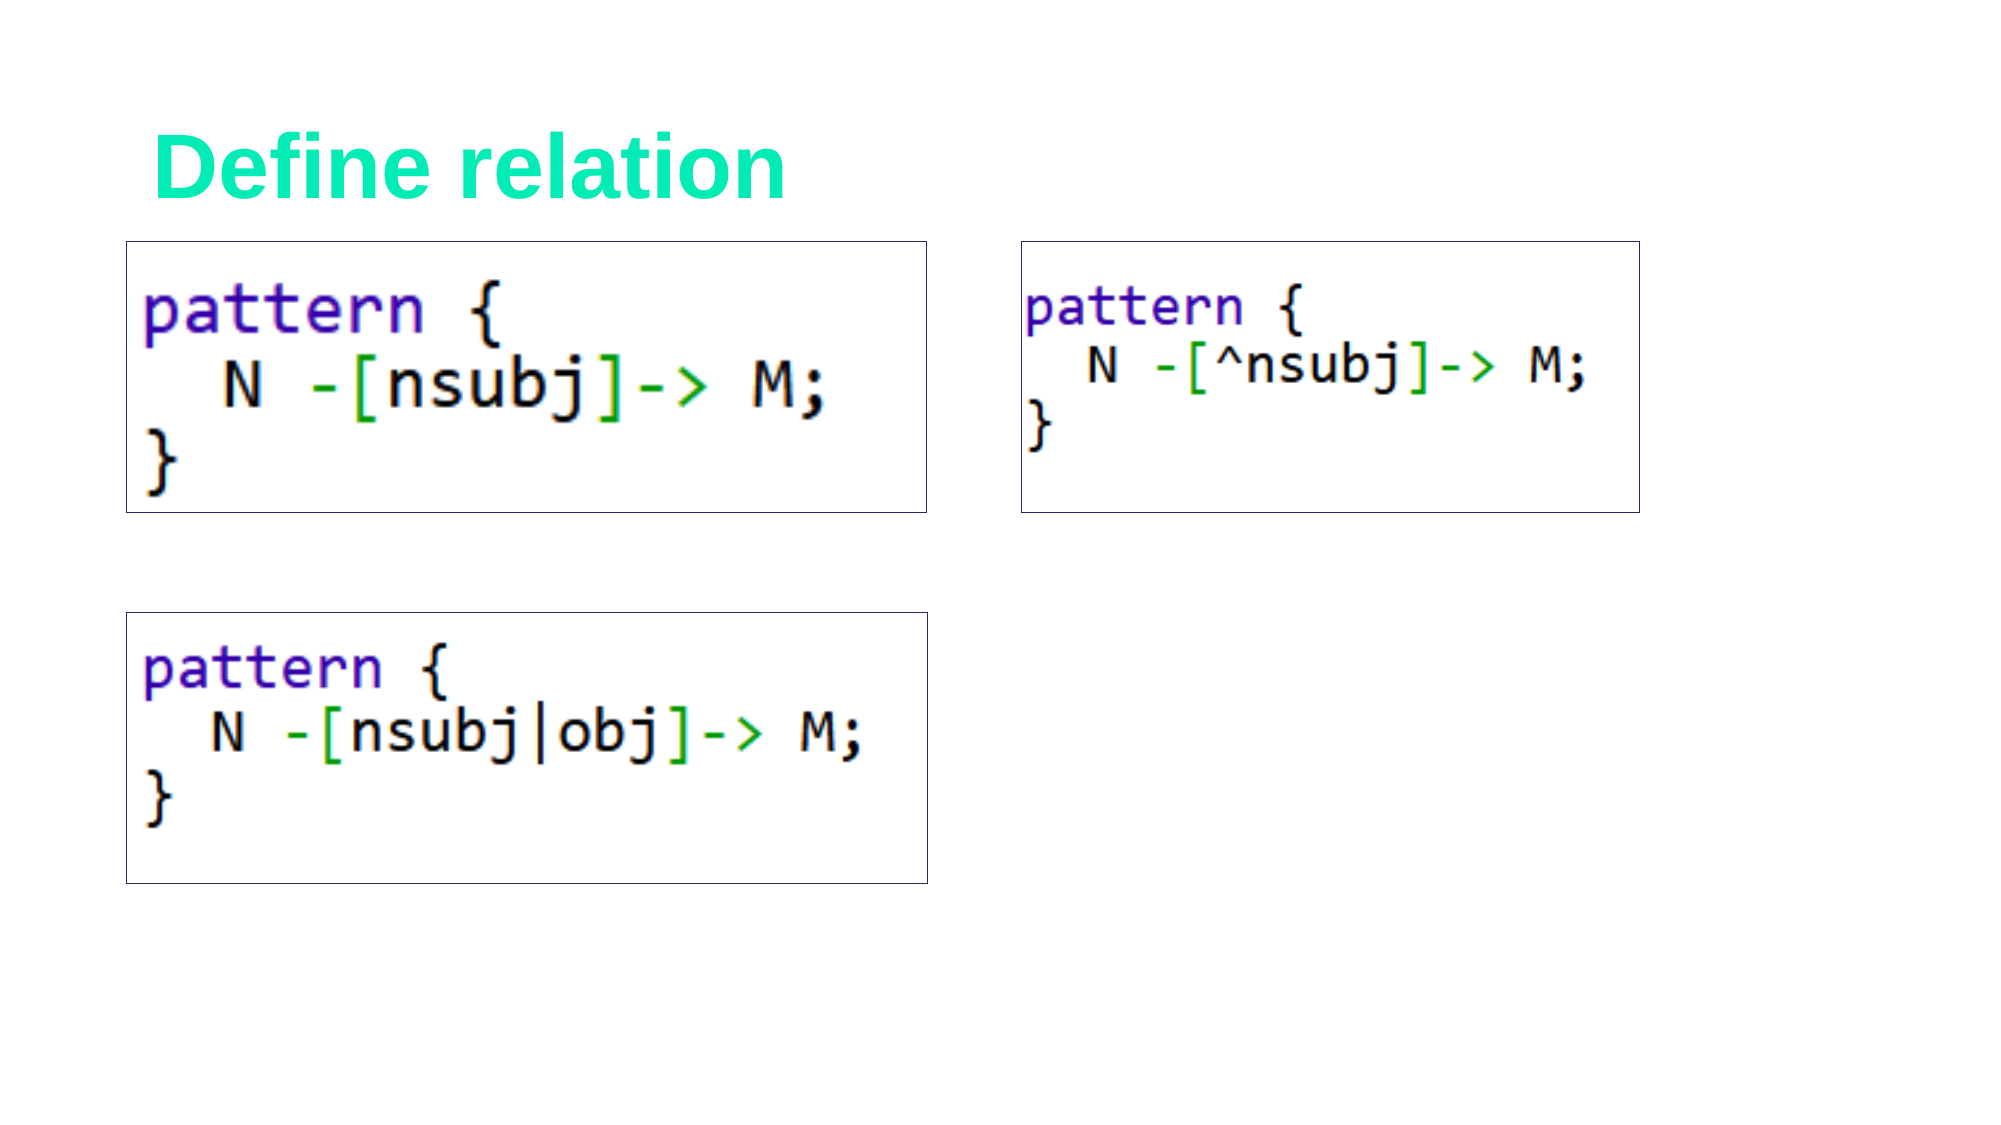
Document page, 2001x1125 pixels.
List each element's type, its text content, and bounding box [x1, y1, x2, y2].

picture [126, 612, 928, 884]
picture [126, 241, 927, 513]
picture [1021, 241, 1640, 513]
title Define relation [137, 59, 1863, 278]
